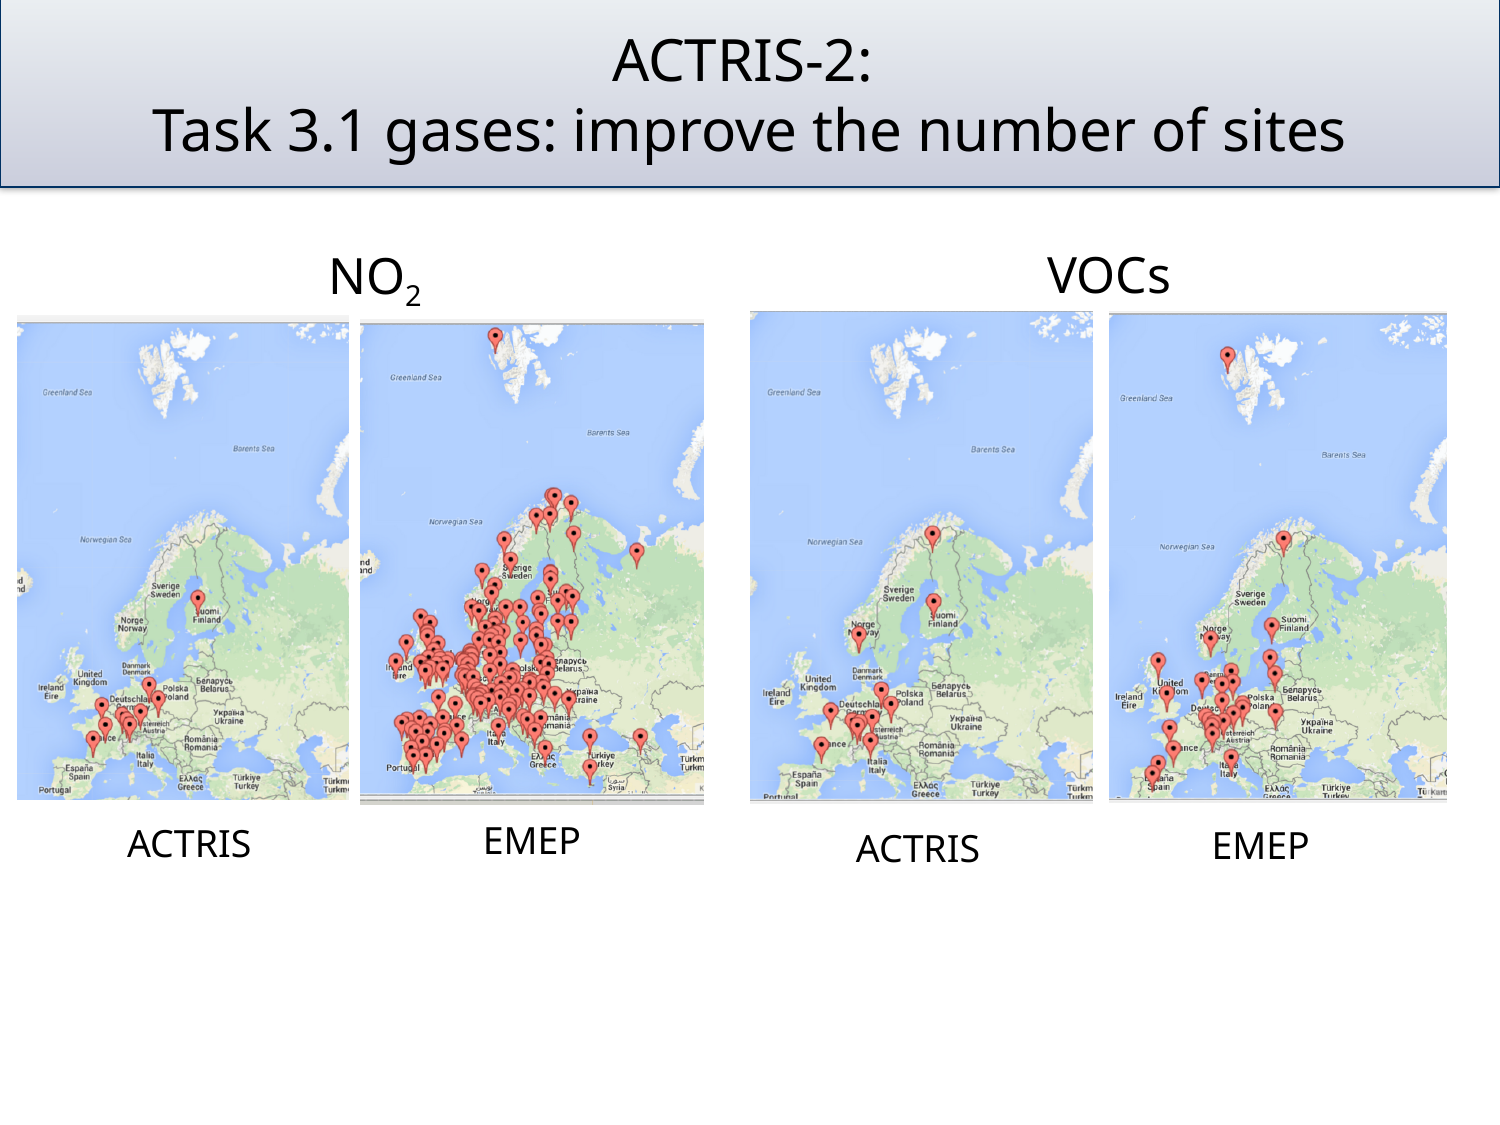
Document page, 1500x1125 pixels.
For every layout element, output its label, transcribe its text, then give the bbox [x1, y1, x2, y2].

text_box EMEP [468, 813, 596, 870]
text_box EMEP [1196, 814, 1325, 875]
text_box NO2 [313, 236, 437, 320]
text_box ACTRIS [112, 812, 267, 873]
text_box VOCs [1032, 236, 1187, 311]
picture [749, 311, 1093, 805]
picture [1109, 311, 1448, 803]
picture [360, 319, 704, 805]
text_box ACTRIS [841, 817, 995, 878]
title ACTRIS-2: Task 3.1 gases: improve the number of sites [0, 0, 1500, 188]
picture [17, 315, 349, 800]
